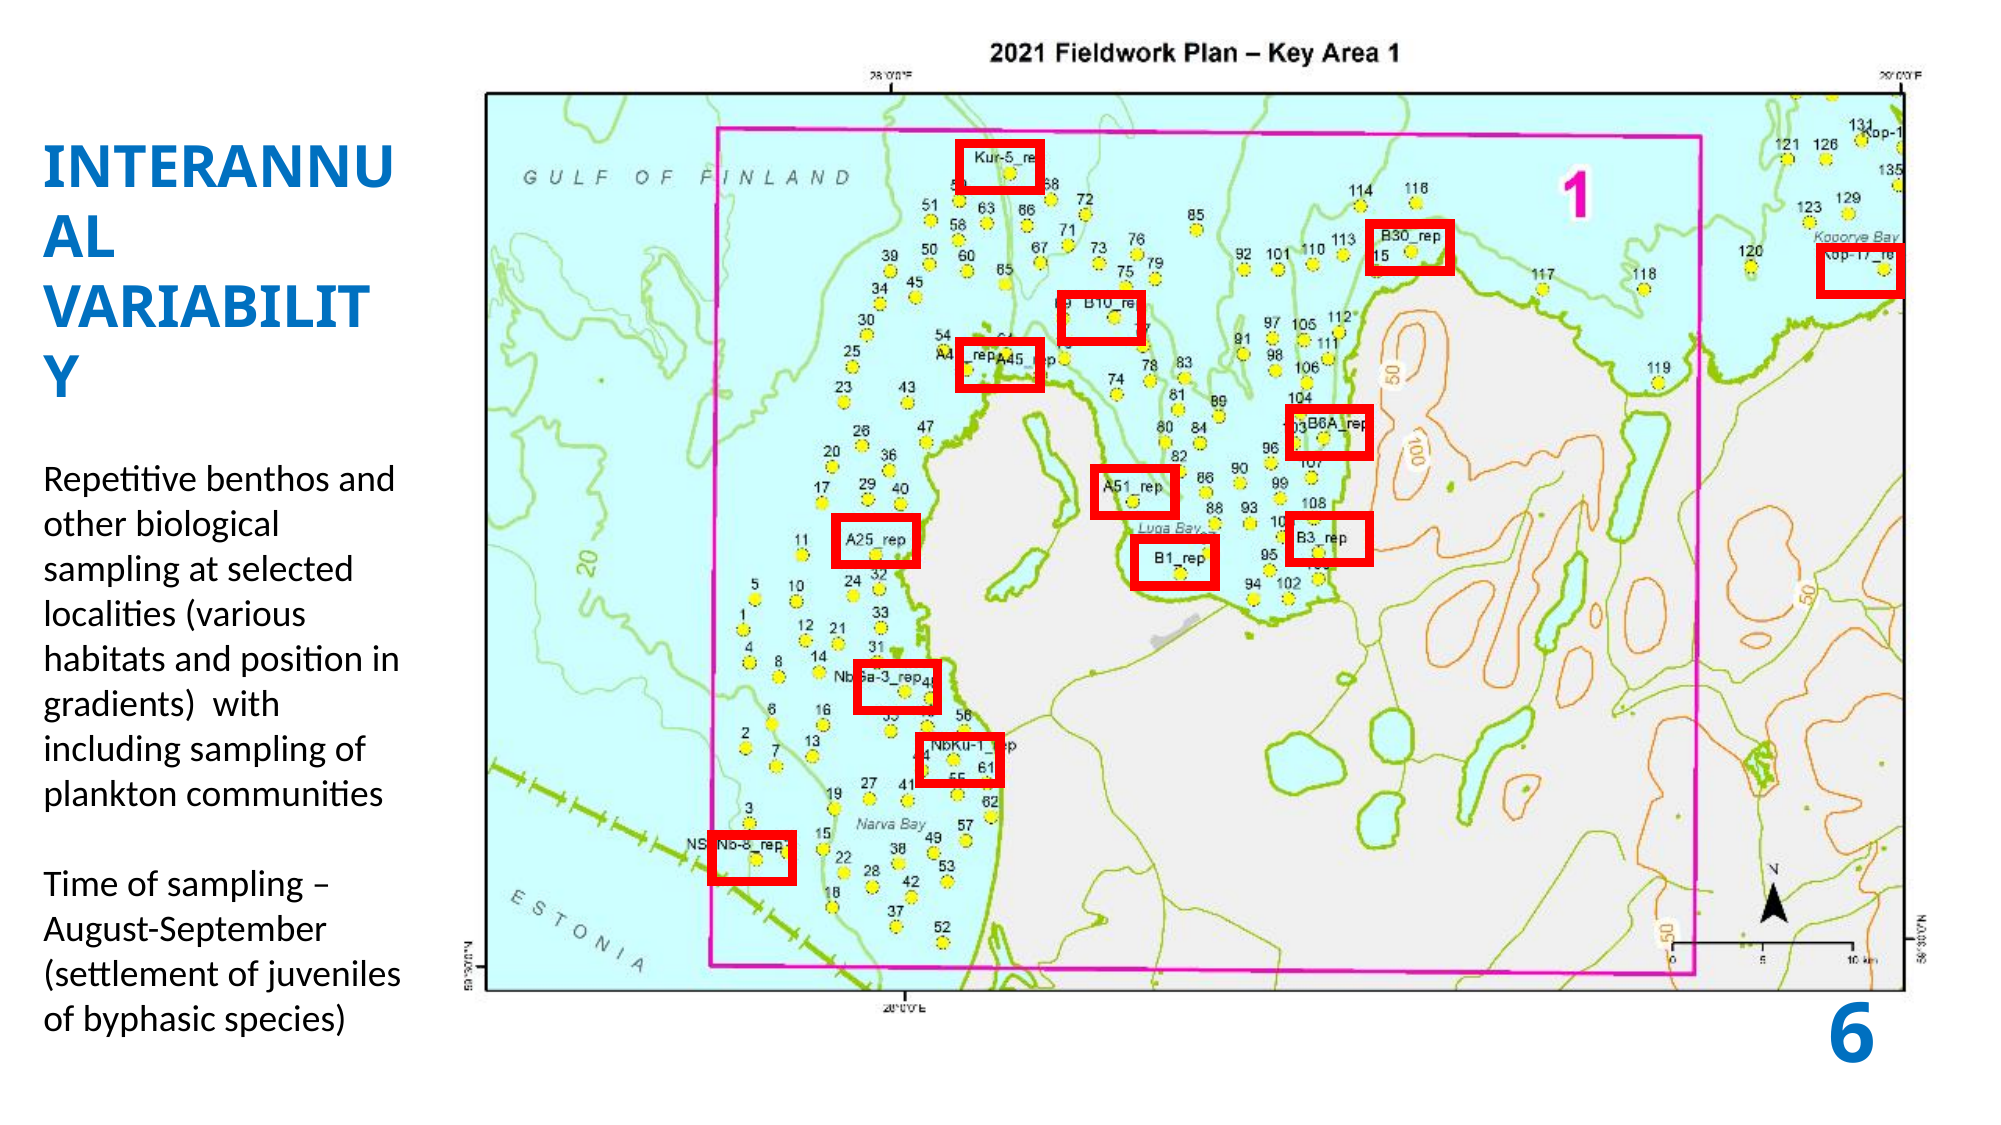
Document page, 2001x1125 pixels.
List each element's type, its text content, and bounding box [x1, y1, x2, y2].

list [463, 39, 1928, 1014]
text_box Interannual variability Repetitive benthos and other biological sampling at selected localities (various habitats and position in gradients) with including sampling of plankton communities Time of sampling – August-September (settlement of juveniles of byphasic species) [28, 121, 423, 1047]
text_box 6 [1813, 1014, 1912, 1089]
